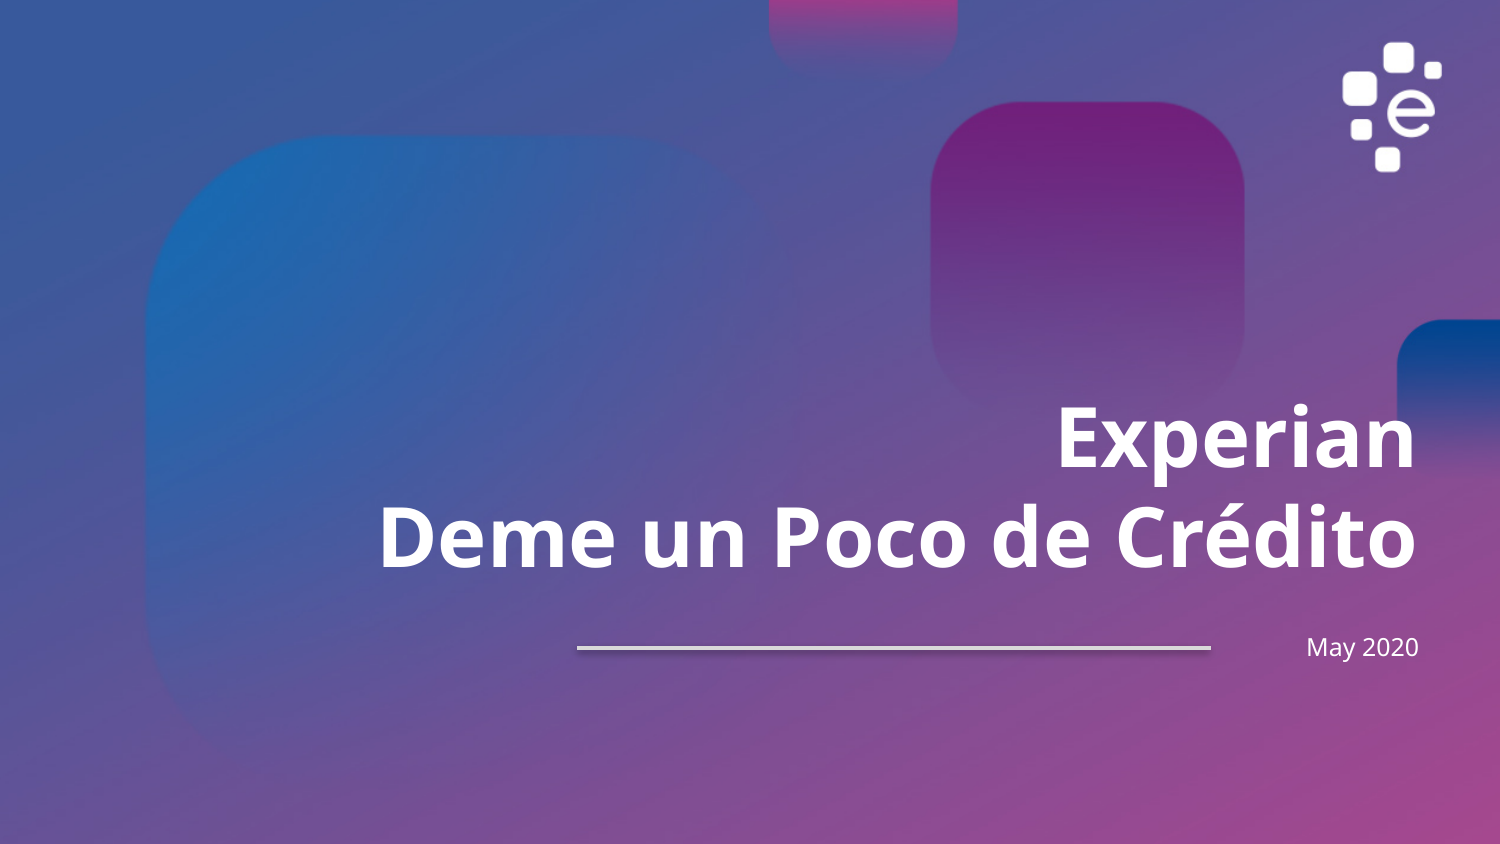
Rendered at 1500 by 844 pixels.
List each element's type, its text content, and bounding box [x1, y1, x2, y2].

title Experian Deme un Poco de Crédito [283, 377, 1435, 624]
picture [0, 0, 1500, 844]
list May 2020 [529, 623, 1435, 725]
